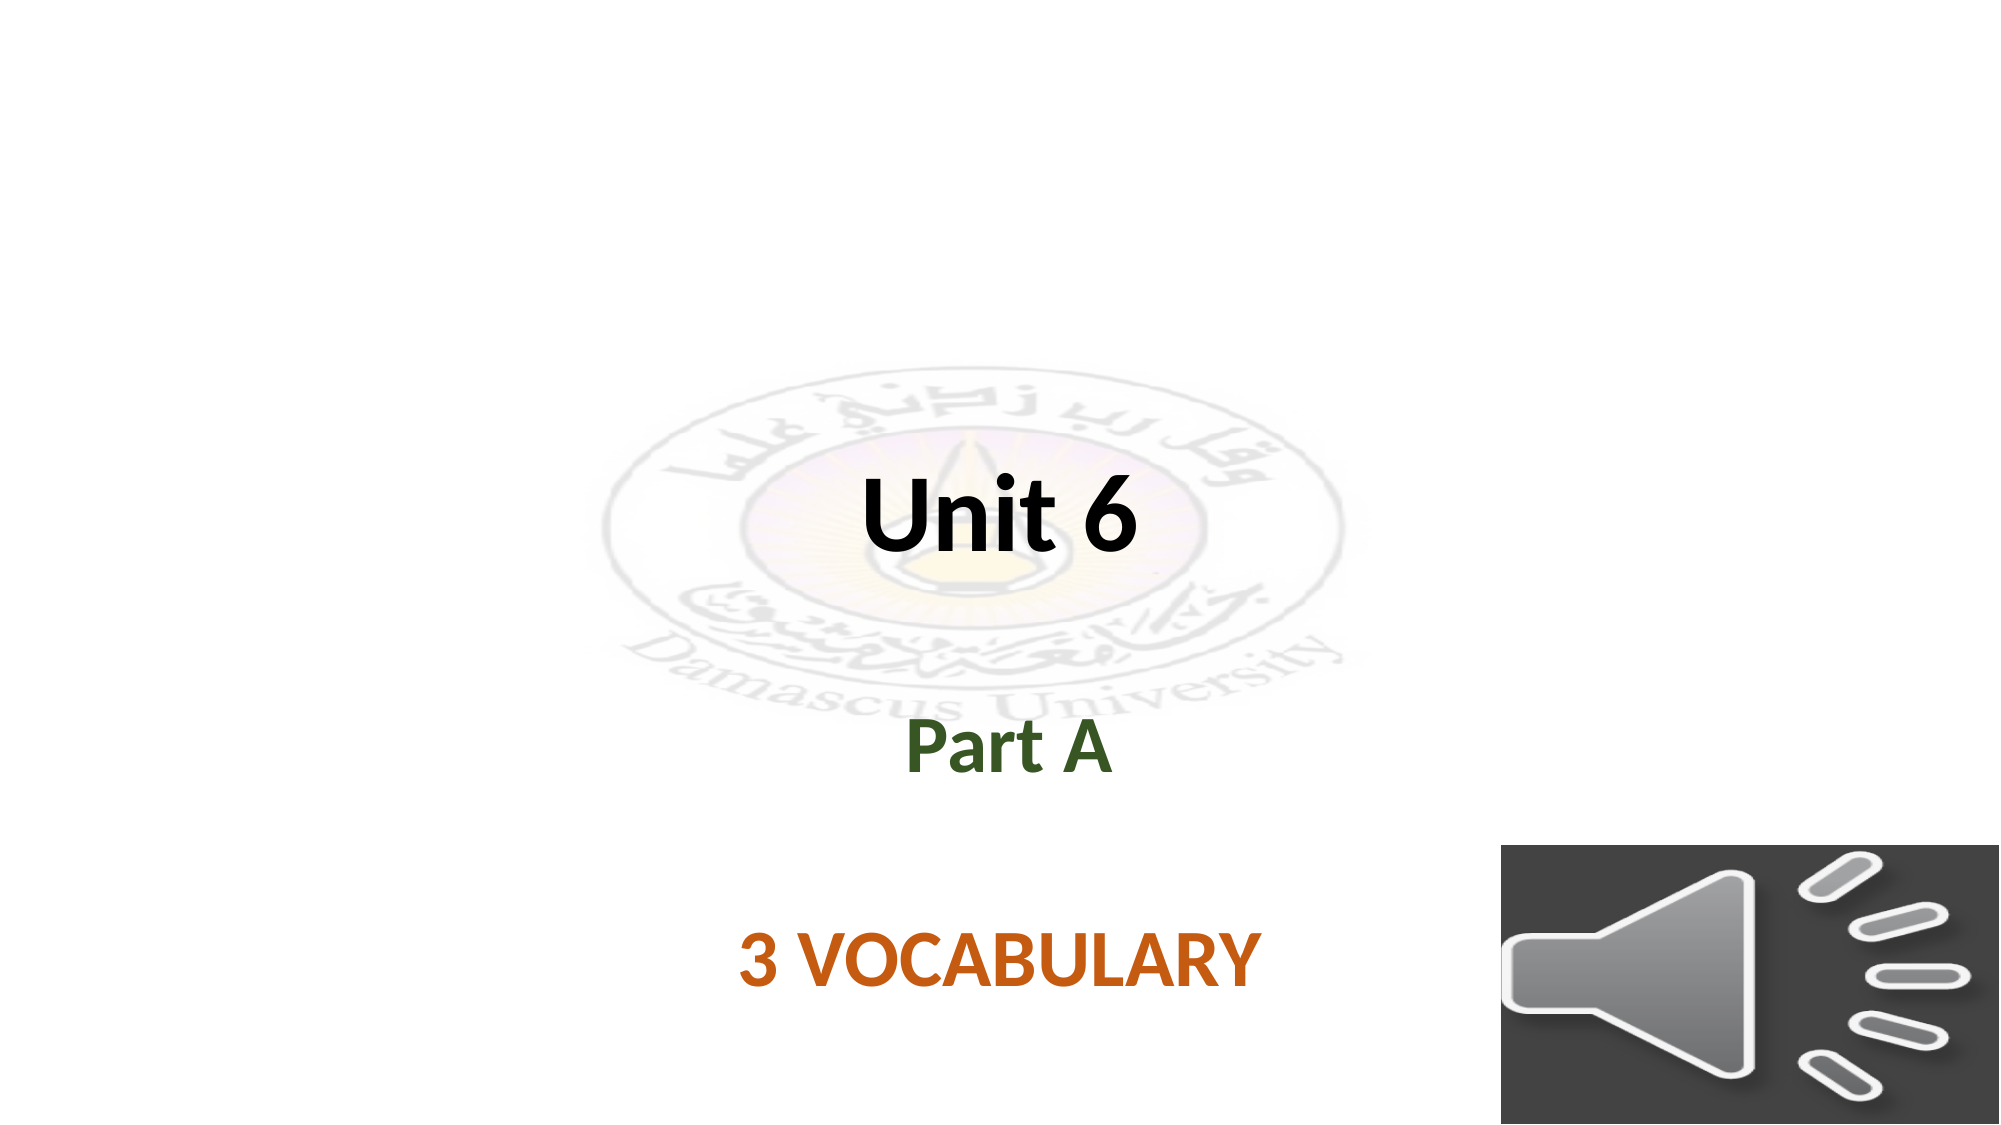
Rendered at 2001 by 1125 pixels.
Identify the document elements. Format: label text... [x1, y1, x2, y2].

list Unit 6 Part A 3 VOCABULARY [137, 299, 1863, 1014]
picture [1499, 843, 2000, 1125]
